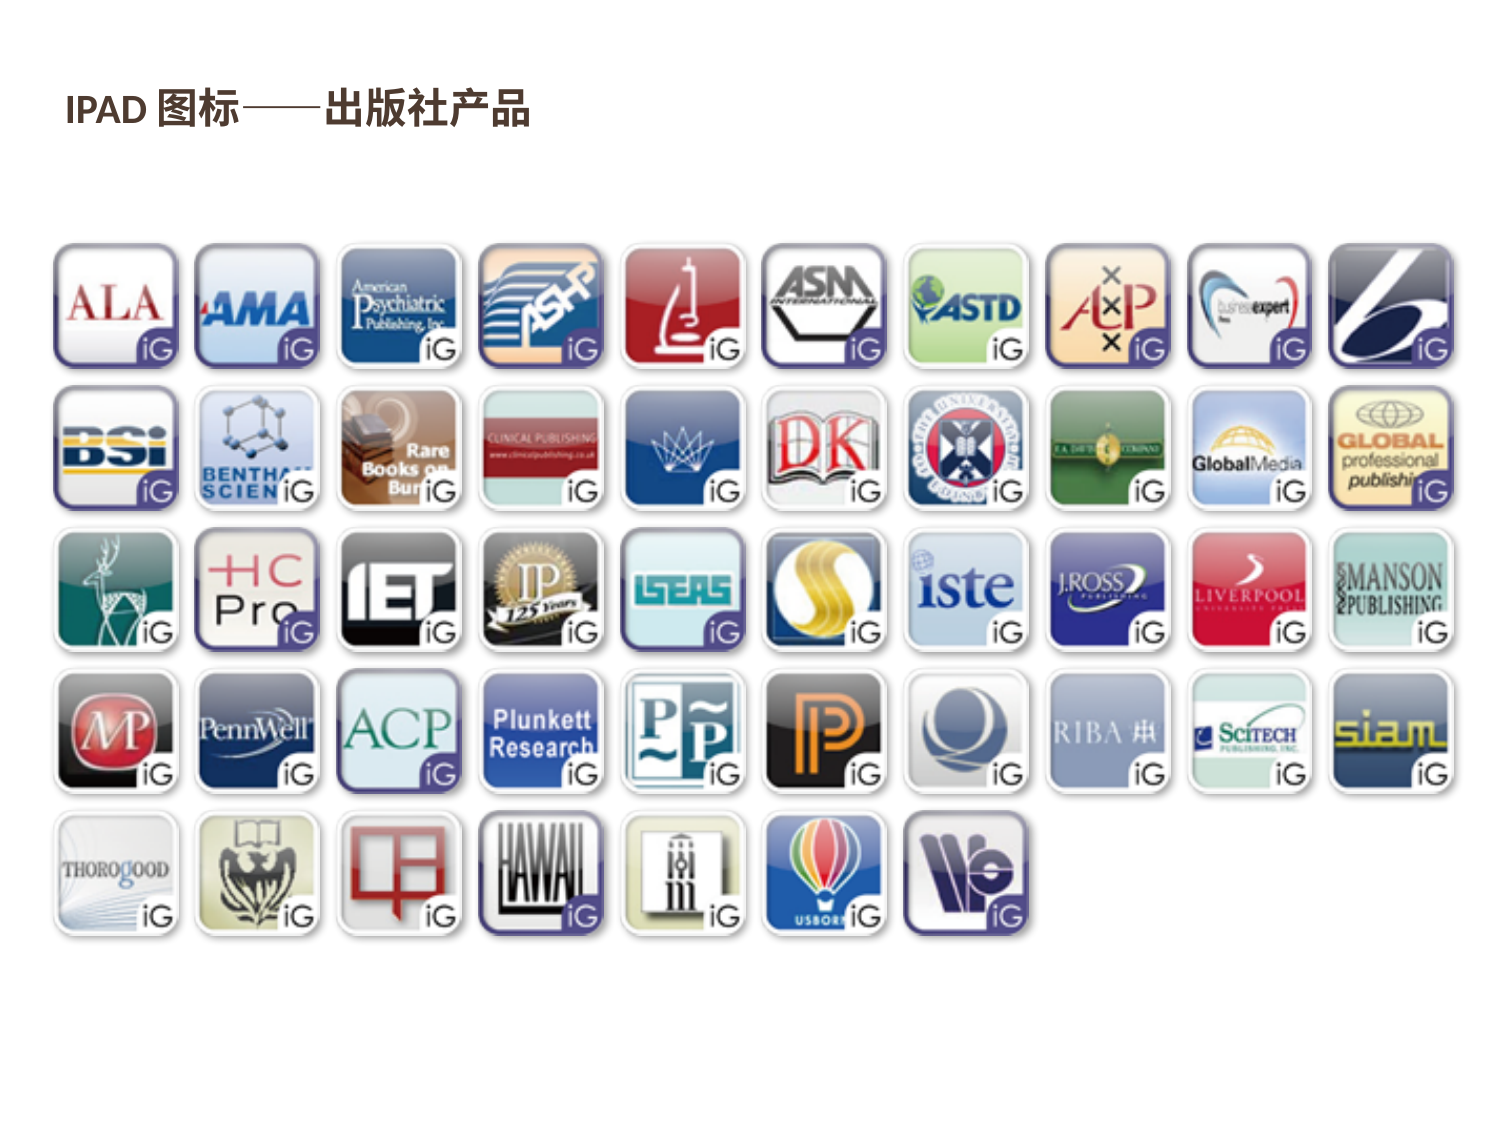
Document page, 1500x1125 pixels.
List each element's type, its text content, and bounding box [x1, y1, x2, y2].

picture [336, 526, 462, 653]
picture [903, 243, 1029, 369]
picture [336, 668, 462, 794]
picture [1186, 243, 1313, 369]
text_box iPAD图标——出版社产品 [49, 74, 1475, 213]
picture [194, 526, 320, 653]
picture [478, 668, 604, 794]
picture [194, 243, 320, 369]
picture [761, 526, 887, 653]
picture [903, 526, 1029, 653]
picture [903, 810, 1029, 936]
picture [619, 243, 746, 369]
picture [478, 526, 604, 653]
picture [619, 385, 746, 511]
picture [761, 385, 887, 511]
picture [1328, 385, 1455, 511]
picture [52, 668, 179, 794]
picture [1045, 243, 1171, 369]
picture [194, 810, 320, 936]
picture [1186, 526, 1313, 653]
picture [478, 385, 604, 511]
picture [336, 243, 462, 369]
picture [52, 385, 179, 511]
picture [1186, 668, 1313, 794]
picture [761, 243, 887, 369]
picture [903, 668, 1029, 794]
picture [1328, 526, 1455, 653]
picture [52, 243, 179, 369]
picture [478, 810, 604, 936]
picture [1328, 243, 1455, 369]
picture [903, 385, 1029, 511]
picture [52, 810, 179, 936]
picture [194, 385, 320, 511]
picture [52, 526, 179, 653]
picture [619, 526, 746, 653]
picture [619, 668, 746, 794]
picture [761, 810, 887, 936]
text_box [49, 254, 1475, 998]
picture [1328, 668, 1455, 794]
picture [619, 810, 746, 936]
picture [194, 668, 320, 794]
picture [336, 385, 462, 511]
picture [336, 810, 462, 936]
picture [1186, 385, 1313, 511]
picture [761, 668, 887, 794]
picture [1045, 526, 1171, 653]
picture [1045, 385, 1171, 511]
picture [1045, 668, 1171, 794]
picture [478, 243, 604, 369]
